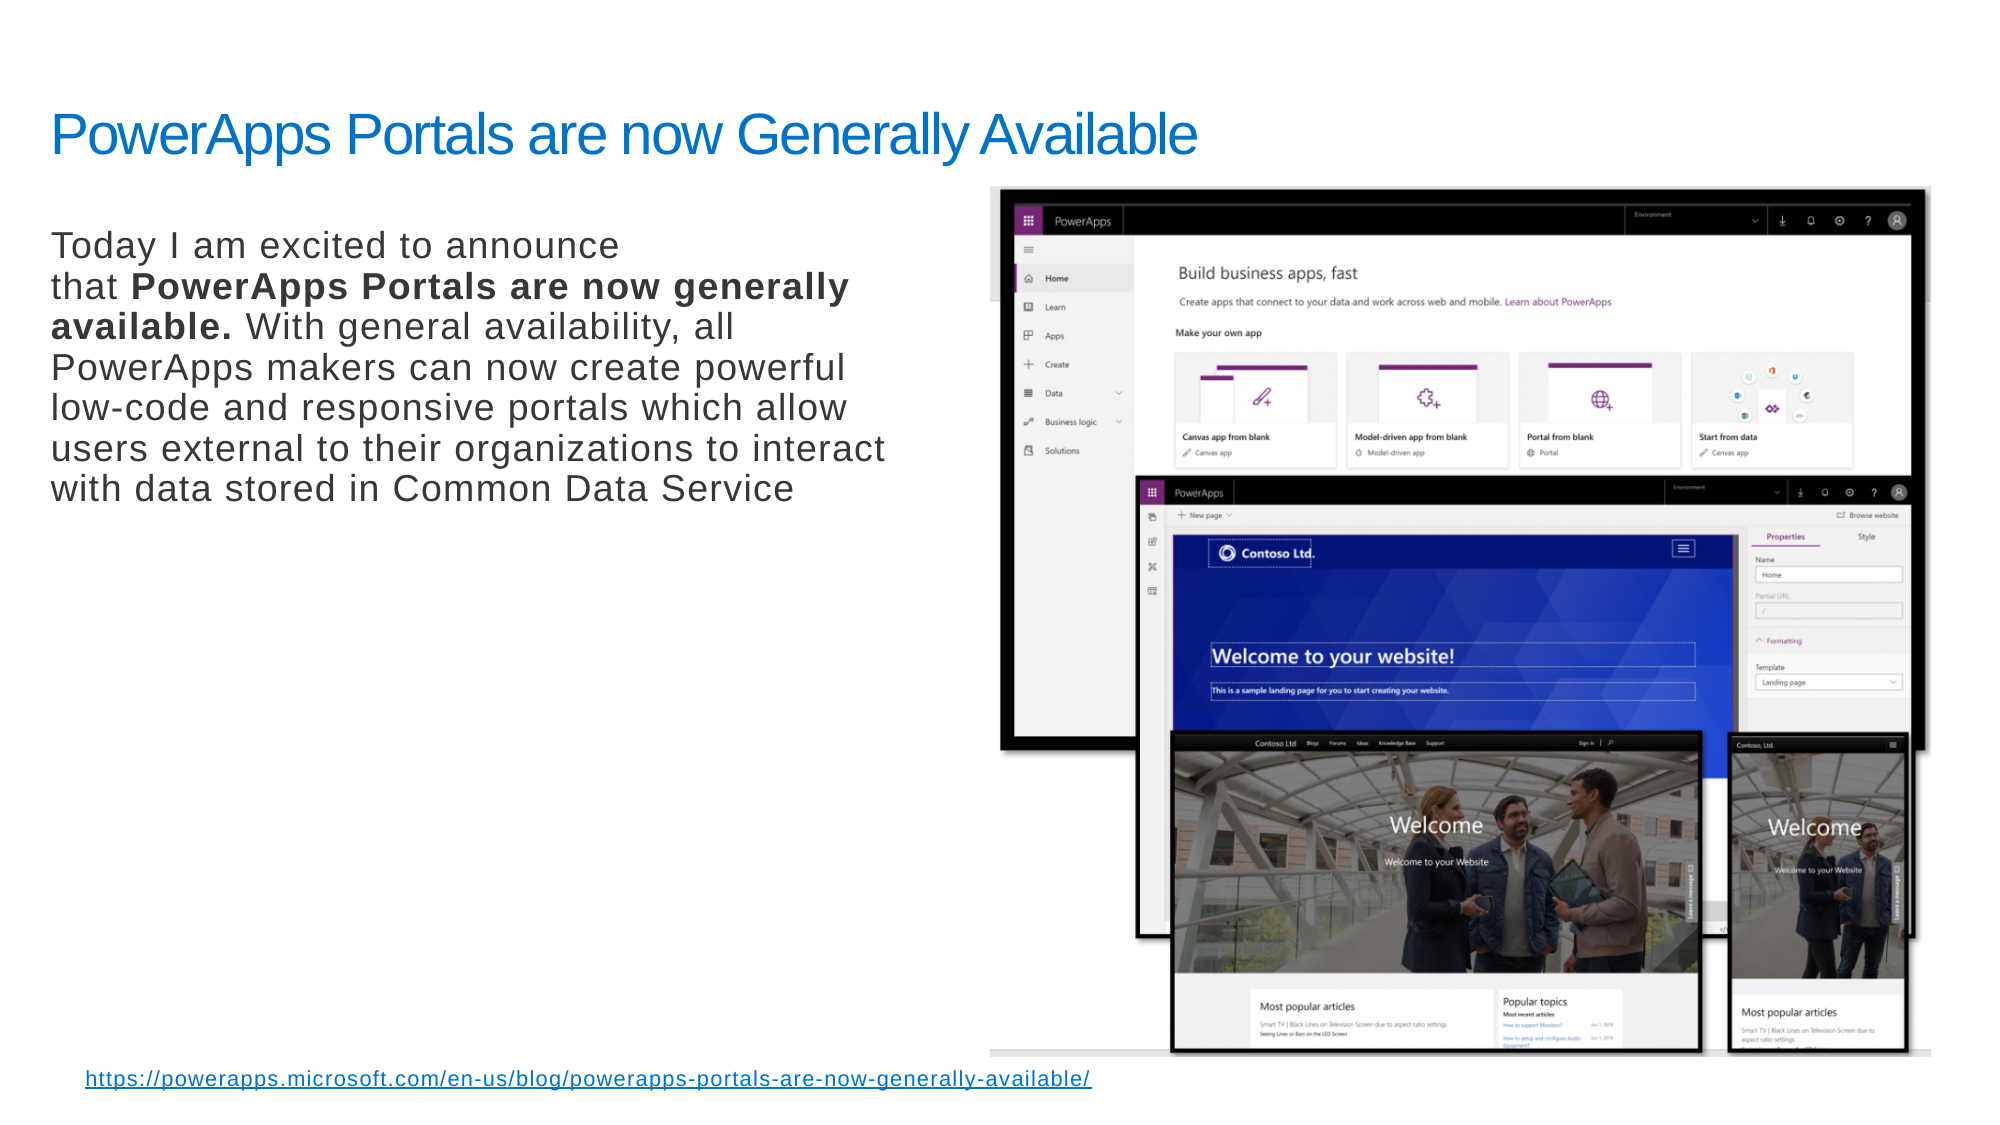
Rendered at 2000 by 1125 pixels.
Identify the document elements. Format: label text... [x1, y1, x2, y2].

picture [990, 185, 1931, 1057]
list https://powerapps.microsoft.com/en-us/blog/powerapps-portals-are-now-generally-available/ [85, 1059, 1863, 1122]
list Today I am excited to announce that PowerApps Portals are now generally available. With general availability, all PowerApps makers can now create powerful low-code and responsive portals which allow users external to their organizations to interact with data stored in Common Data Service [50, 218, 907, 700]
list PowerApps Portals are now Generally Available [50, 103, 1916, 204]
